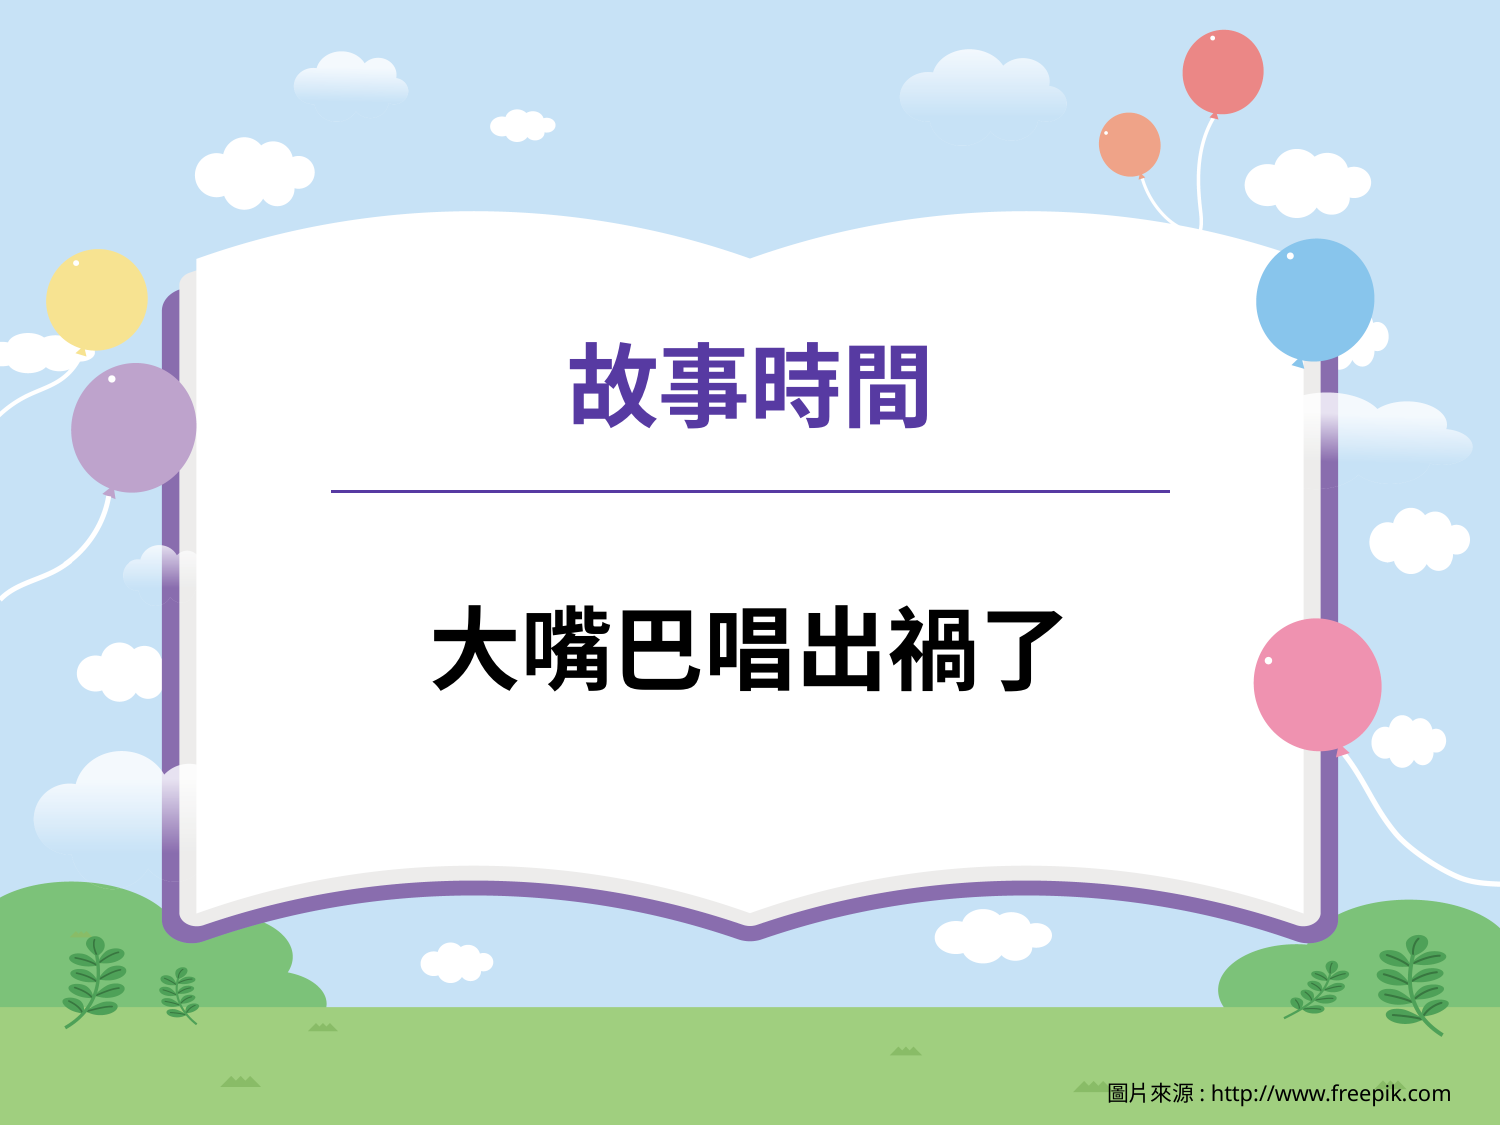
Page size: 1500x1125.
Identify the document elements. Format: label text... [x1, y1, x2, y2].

text_box 大嘴巴唱出禍了 [331, 560, 1170, 747]
picture [0, 0, 1500, 1125]
text_box 圖片來源: http://www.freepik.com [1091, 1070, 1481, 1114]
text_box 故事時間 [331, 297, 1170, 485]
